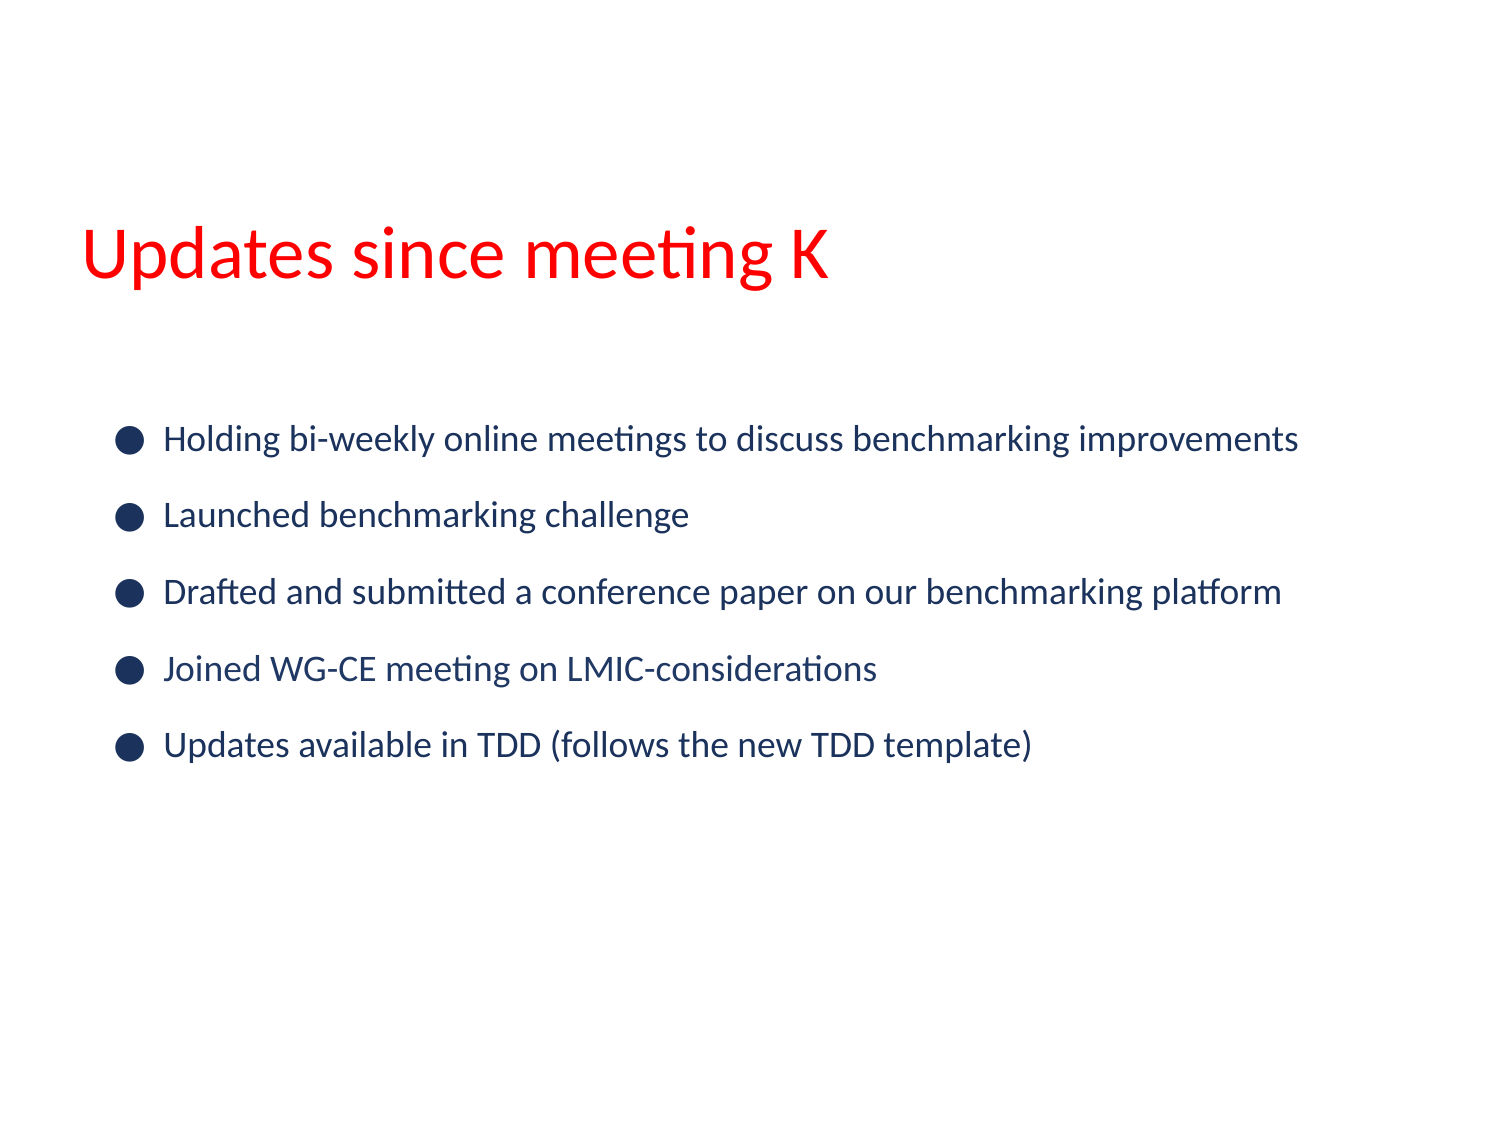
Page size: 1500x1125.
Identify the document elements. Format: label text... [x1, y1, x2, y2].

text_box Updates since meeting K [81, 203, 1114, 337]
text_box Holding bi-weekly online meetings to discuss benchmarking improvements Launched benchmarking challenge Drafted and submitted a conference paper on our benchmarking platform Joined WG-CE meeting on LMIC-considerations Updates available in TDD (follows the new TDD template) [88, 336, 1376, 929]
